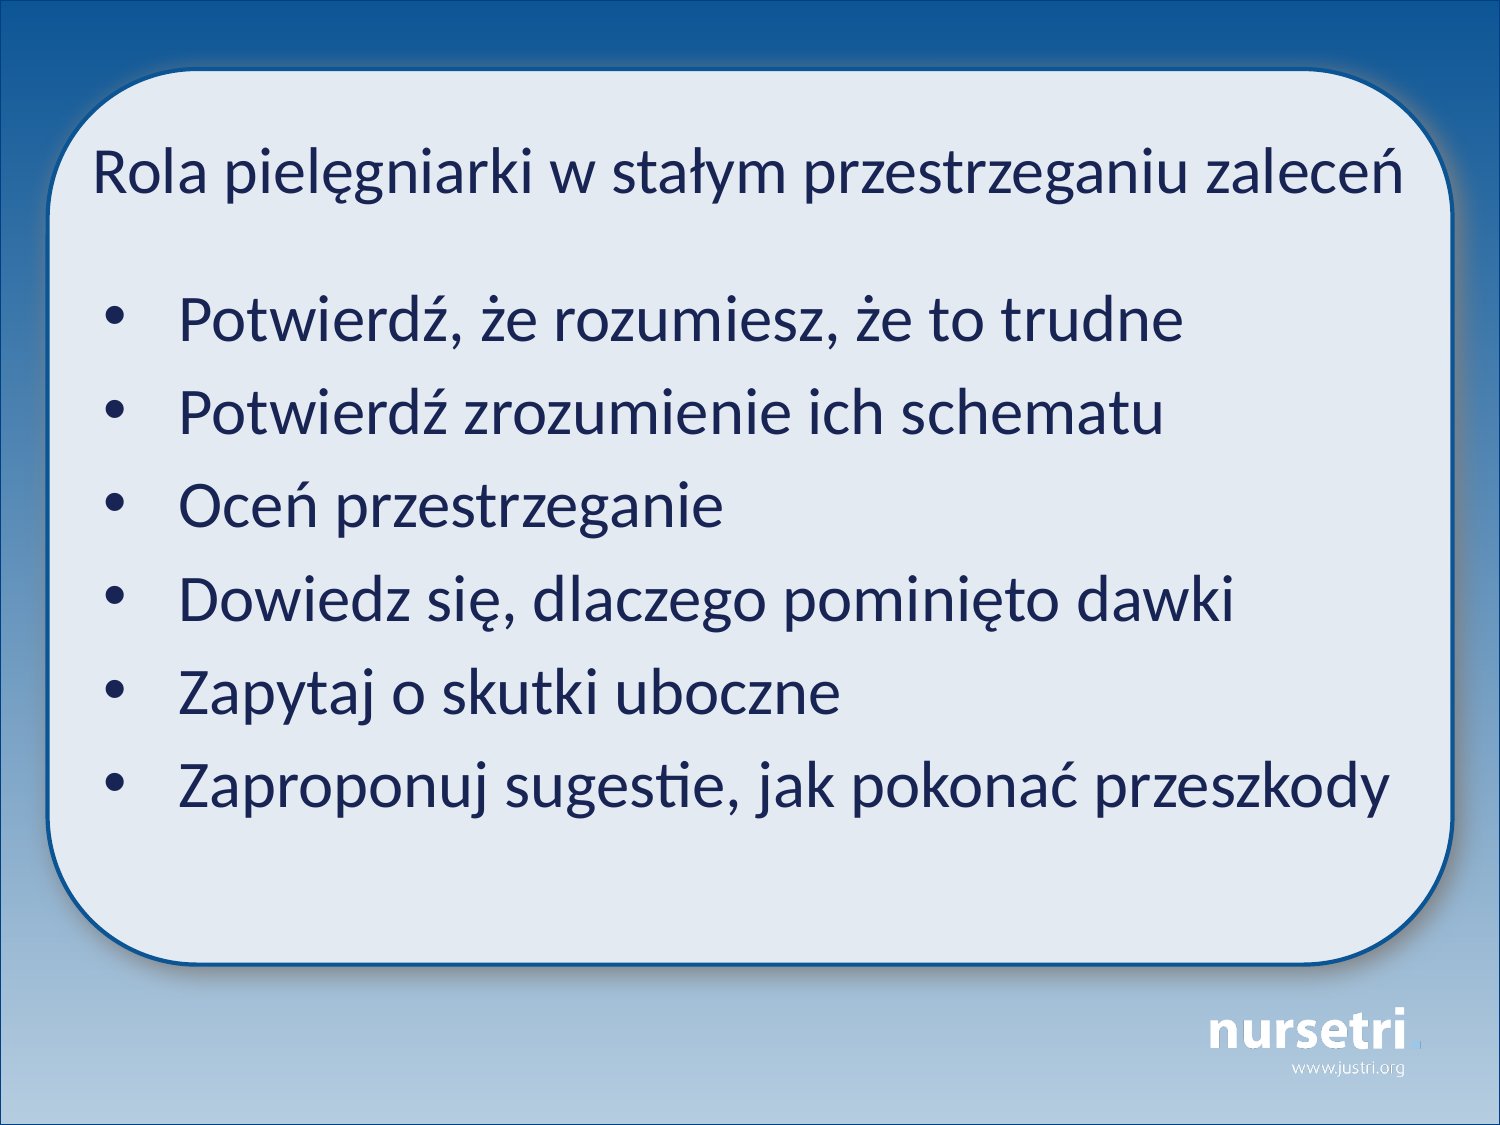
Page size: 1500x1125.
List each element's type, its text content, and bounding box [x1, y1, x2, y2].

title Rola pielęgniarki w stałym przestrzeganiu zaleceń [70, 113, 1429, 221]
subtitle Potwierdź, że rozumiesz, że to trudne Potwierdź zrozumienie ich schematu Oceń przestrzeganie Dowiedz się, dlaczego pominięto dawki Zapytaj o skutki uboczne Zaproponuj sugestie, jak pokonać przeszkody [88, 266, 1460, 926]
picture [1202, 990, 1425, 1087]
